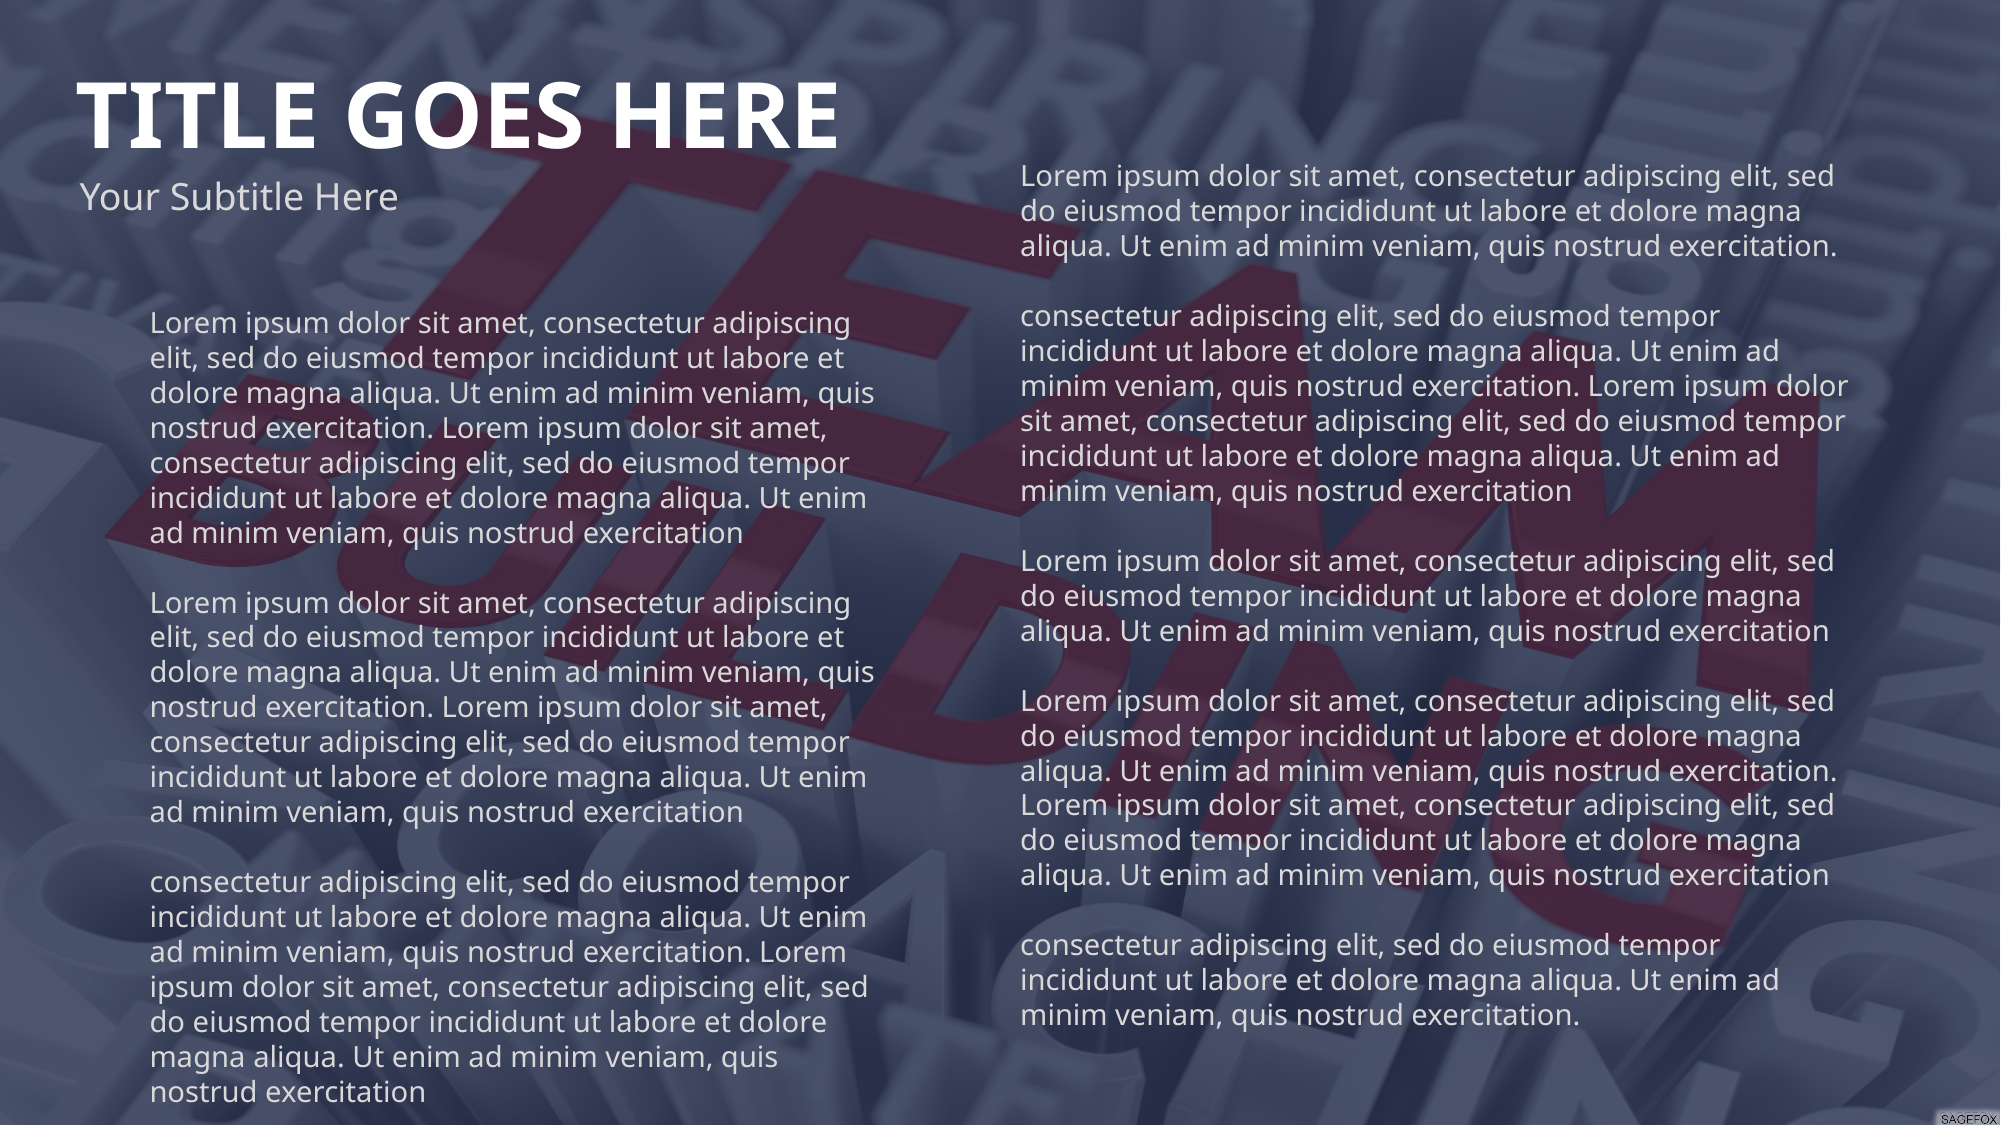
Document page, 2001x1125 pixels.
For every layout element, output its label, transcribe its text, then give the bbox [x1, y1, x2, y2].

text_box Lorem ipsum dolor sit amet, consectetur adipiscing elit, sed do eiusmod tempor incididunt ut labore et dolore magna aliqua. Ut enim ad minim veniam, quis nostrud exercitation. consectetur adipiscing elit, sed do eiusmod tempor incididunt ut labore et dolore magna aliqua. Ut enim ad minim veniam, quis nostrud exercitation. Lorem ipsum dolor sit amet, consectetur adipiscing elit, sed do eiusmod tempor incididunt ut labore et dolore magna aliqua. Ut enim ad minim veniam, quis nostrud exercitation Lorem ipsum dolor sit amet, consectetur adipiscing elit, sed do eiusmod tempor incididunt ut labore et dolore magna aliqua. Ut enim ad minim veniam, quis nostrud exercitation Lorem ipsum dolor sit amet, consectetur adipiscing elit, sed do eiusmod tempor incididunt ut labore et dolore magna aliqua. Ut enim ad minim veniam, quis nostrud exercitation. Lorem ipsum dolor sit amet, consectetur adipiscing elit, sed do eiusmod tempor incididunt ut labore et dolore magna aliqua. Ut enim ad minim veniam, quis nostrud exercitation consectetur adipiscing elit, sed do eiusmod tempor incididunt ut labore et dolore magna aliqua. Ut enim ad minim veniam, quis nostrud exercitation. [1005, 150, 1876, 1039]
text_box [60, 49, 1020, 227]
text_box Lorem ipsum dolor sit amet, consectetur adipiscing elit, sed do eiusmod tempor incididunt ut labore et dolore magna aliqua. Ut enim ad minim veniam, quis nostrud exercitation. Lorem ipsum dolor sit amet, consectetur adipiscing elit, sed do eiusmod tempor incididunt ut labore et dolore magna aliqua. Ut enim ad minim veniam, quis nostrud exercitation Lorem ipsum dolor sit amet, consectetur adipiscing elit, sed do eiusmod tempor incididunt ut labore et dolore magna aliqua. Ut enim ad minim veniam, quis nostrud exercitation. Lorem ipsum dolor sit amet, consectetur adipiscing elit, sed do eiusmod tempor incididunt ut labore et dolore magna aliqua. Ut enim ad minim veniam, quis nostrud exercitation consectetur adipiscing elit, sed do eiusmod tempor incididunt ut labore et dolore magna aliqua. Ut enim ad minim veniam, quis nostrud exercitation. Lorem ipsum dolor sit amet, consectetur adipiscing elit, sed do eiusmod tempor incididunt ut labore et dolore magna aliqua. Ut enim ad minim veniam, quis nostrud exercitation [134, 296, 897, 1125]
picture [1938, 1114, 1999, 1125]
